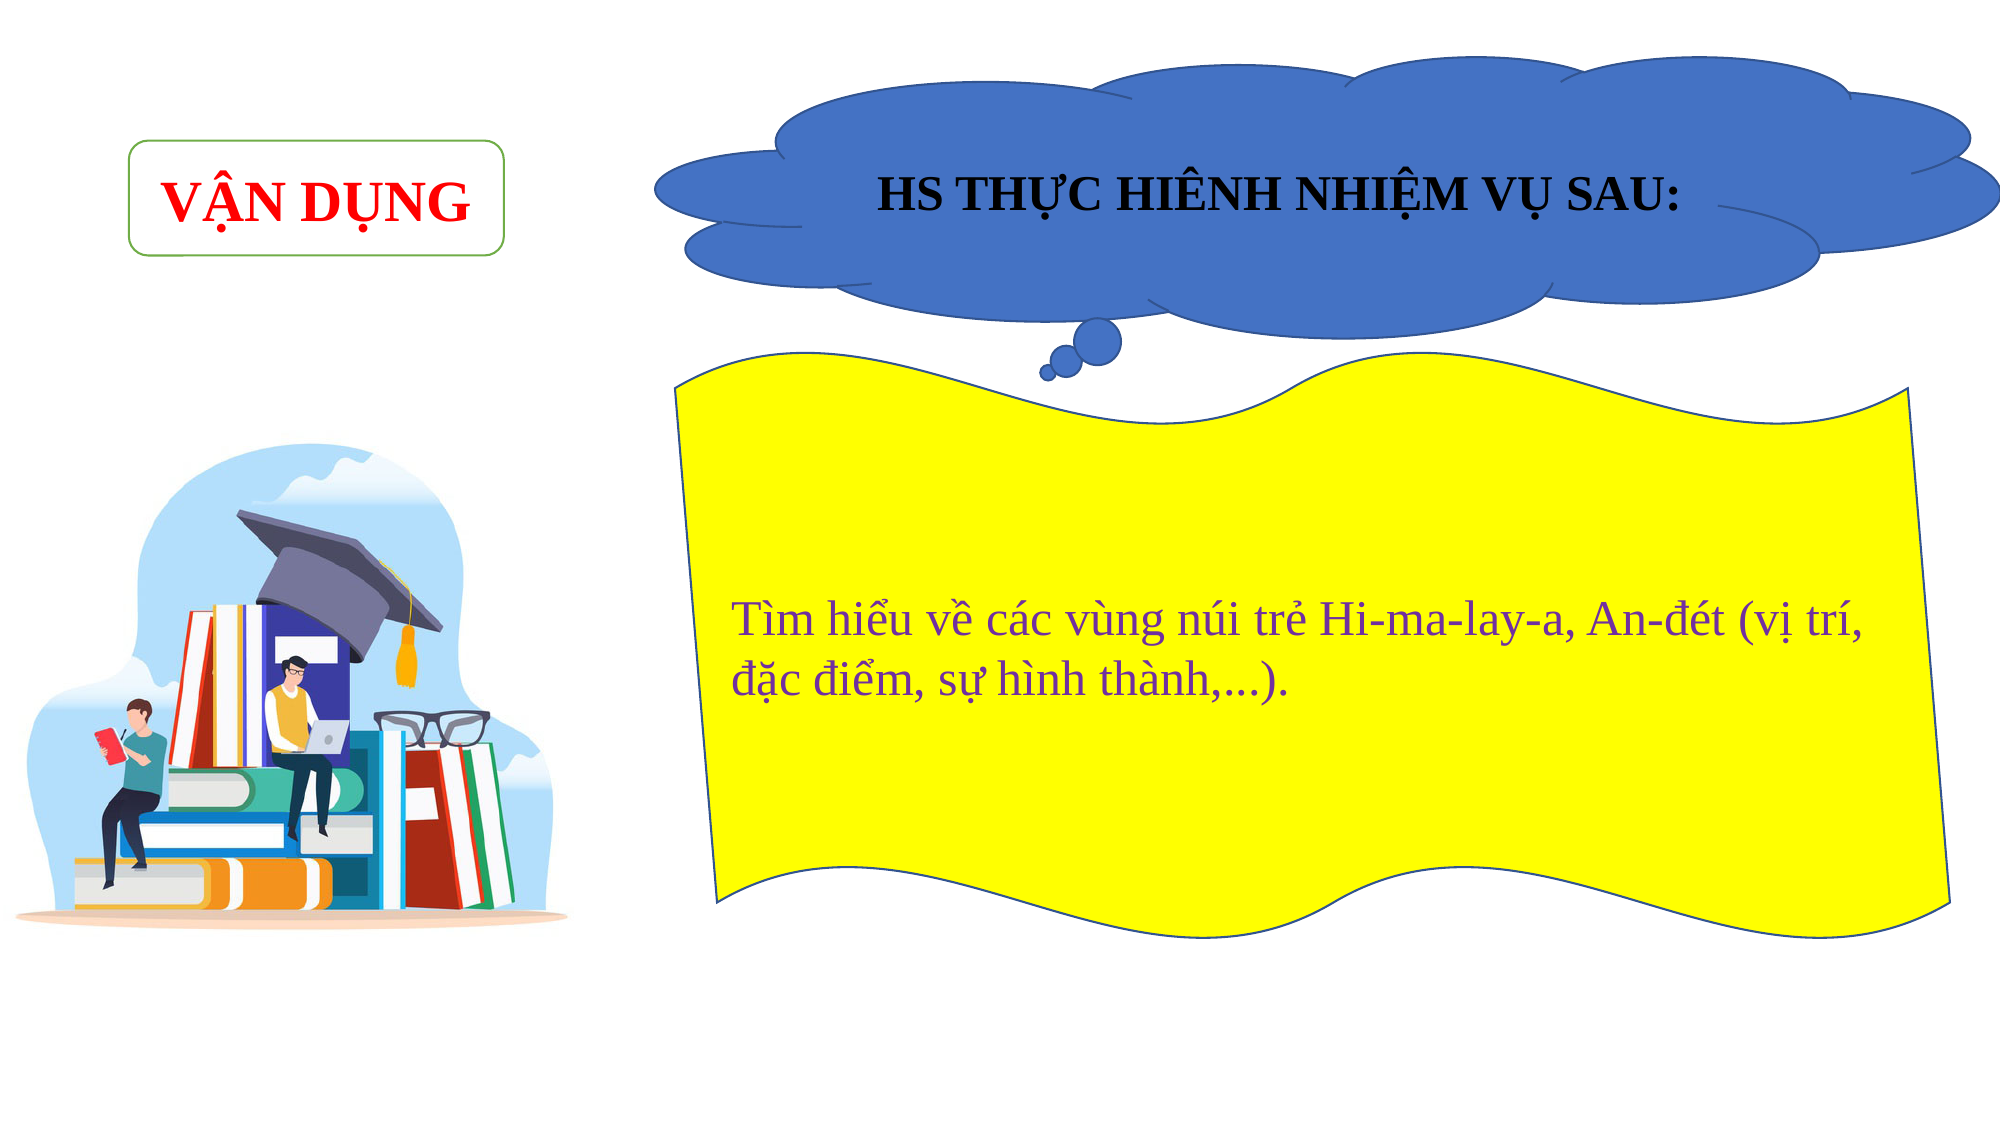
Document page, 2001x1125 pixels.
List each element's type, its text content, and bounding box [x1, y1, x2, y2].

text_box HS THỰC HIÊNH NHIỆM VỤ SAU: [654, 56, 2000, 382]
text_box Tìm hiểu về các vùng núi trẻ Hi-ma-lay-a, An-đét (vị trí, đặc điểm, sự hình thành,...). [673, 351, 1952, 939]
text_box VẬN DỤNG [127, 139, 505, 257]
picture [0, 382, 575, 940]
